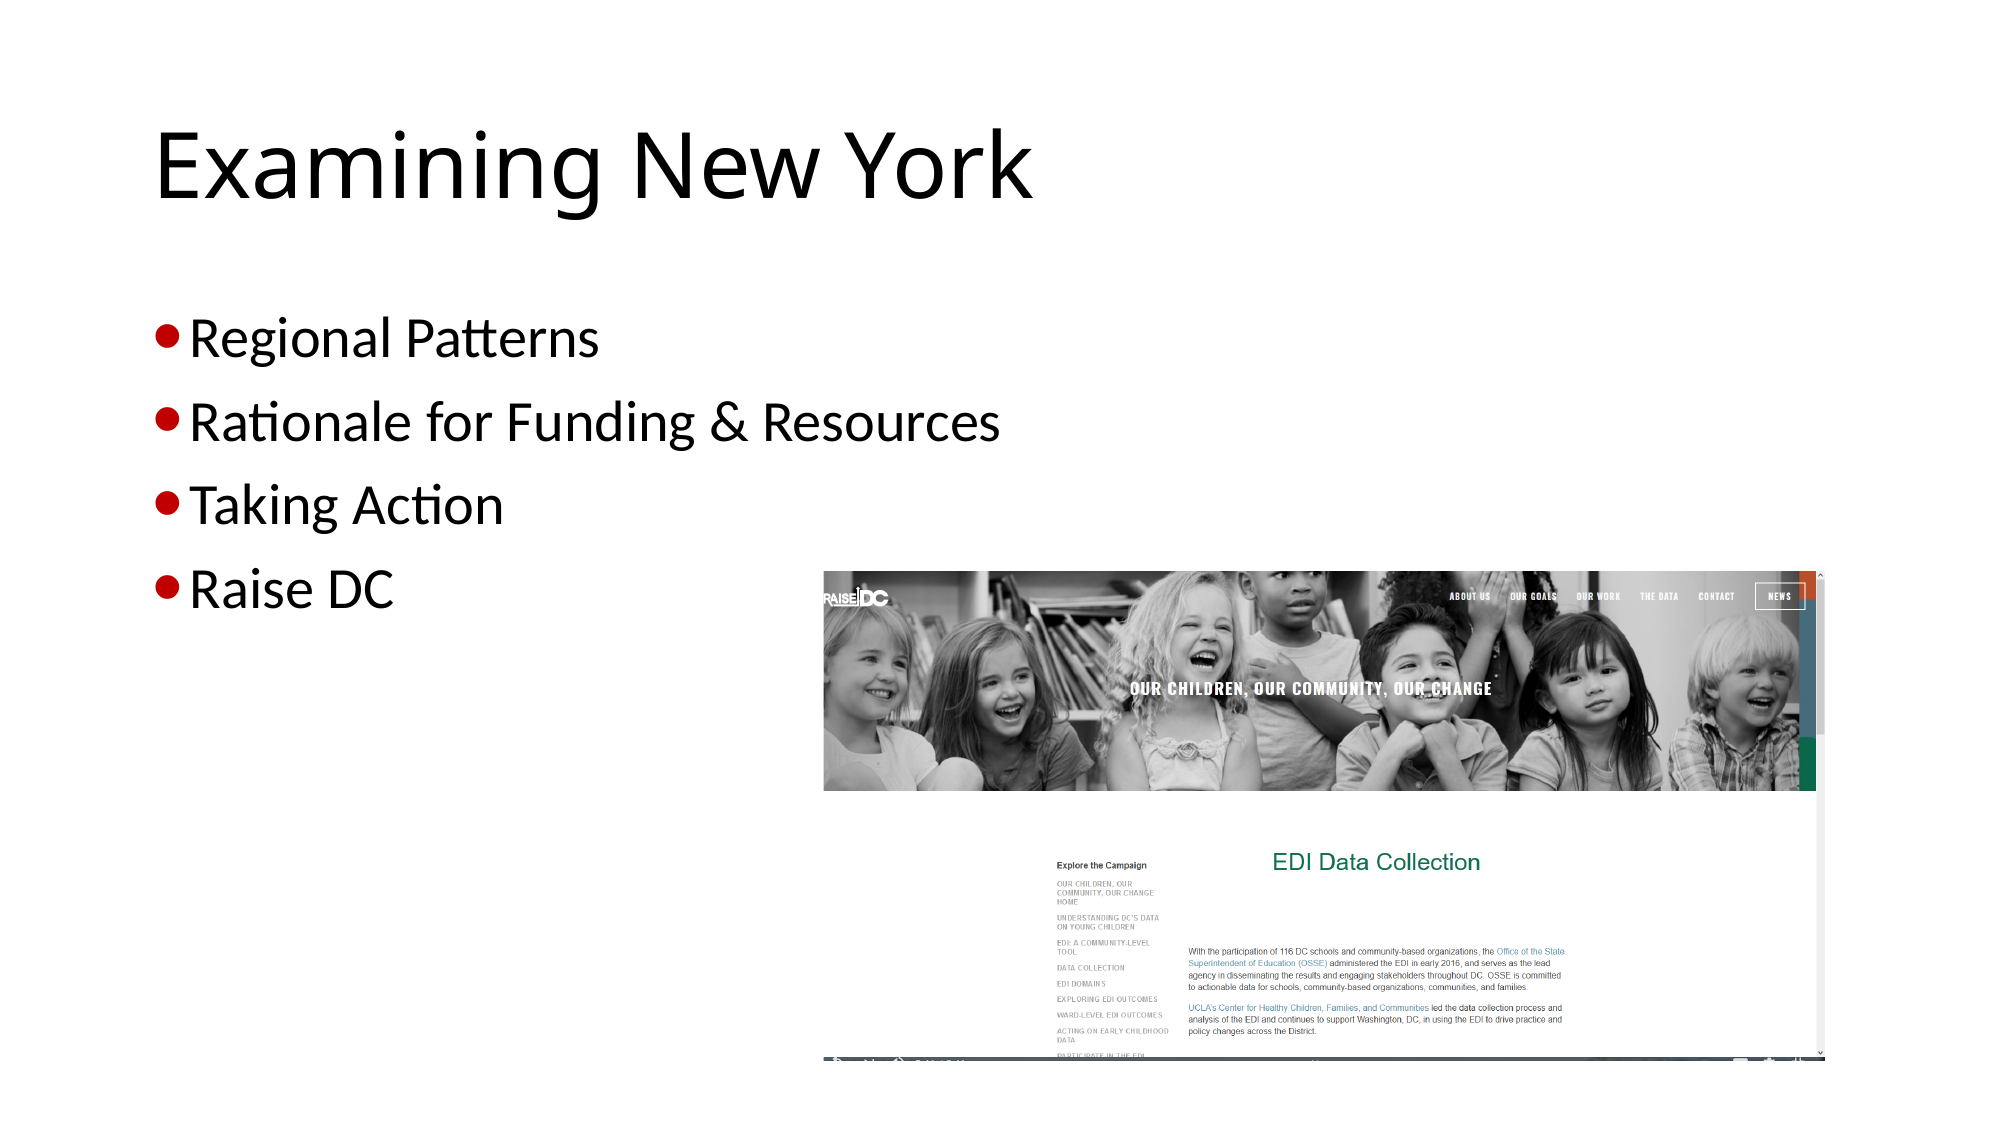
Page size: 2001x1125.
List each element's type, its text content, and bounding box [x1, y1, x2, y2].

title Examining New York [137, 59, 1863, 278]
list Regional Patterns Rationale for Funding & Resources Taking Action Raise DC [137, 299, 1863, 1014]
picture [823, 571, 1829, 1061]
